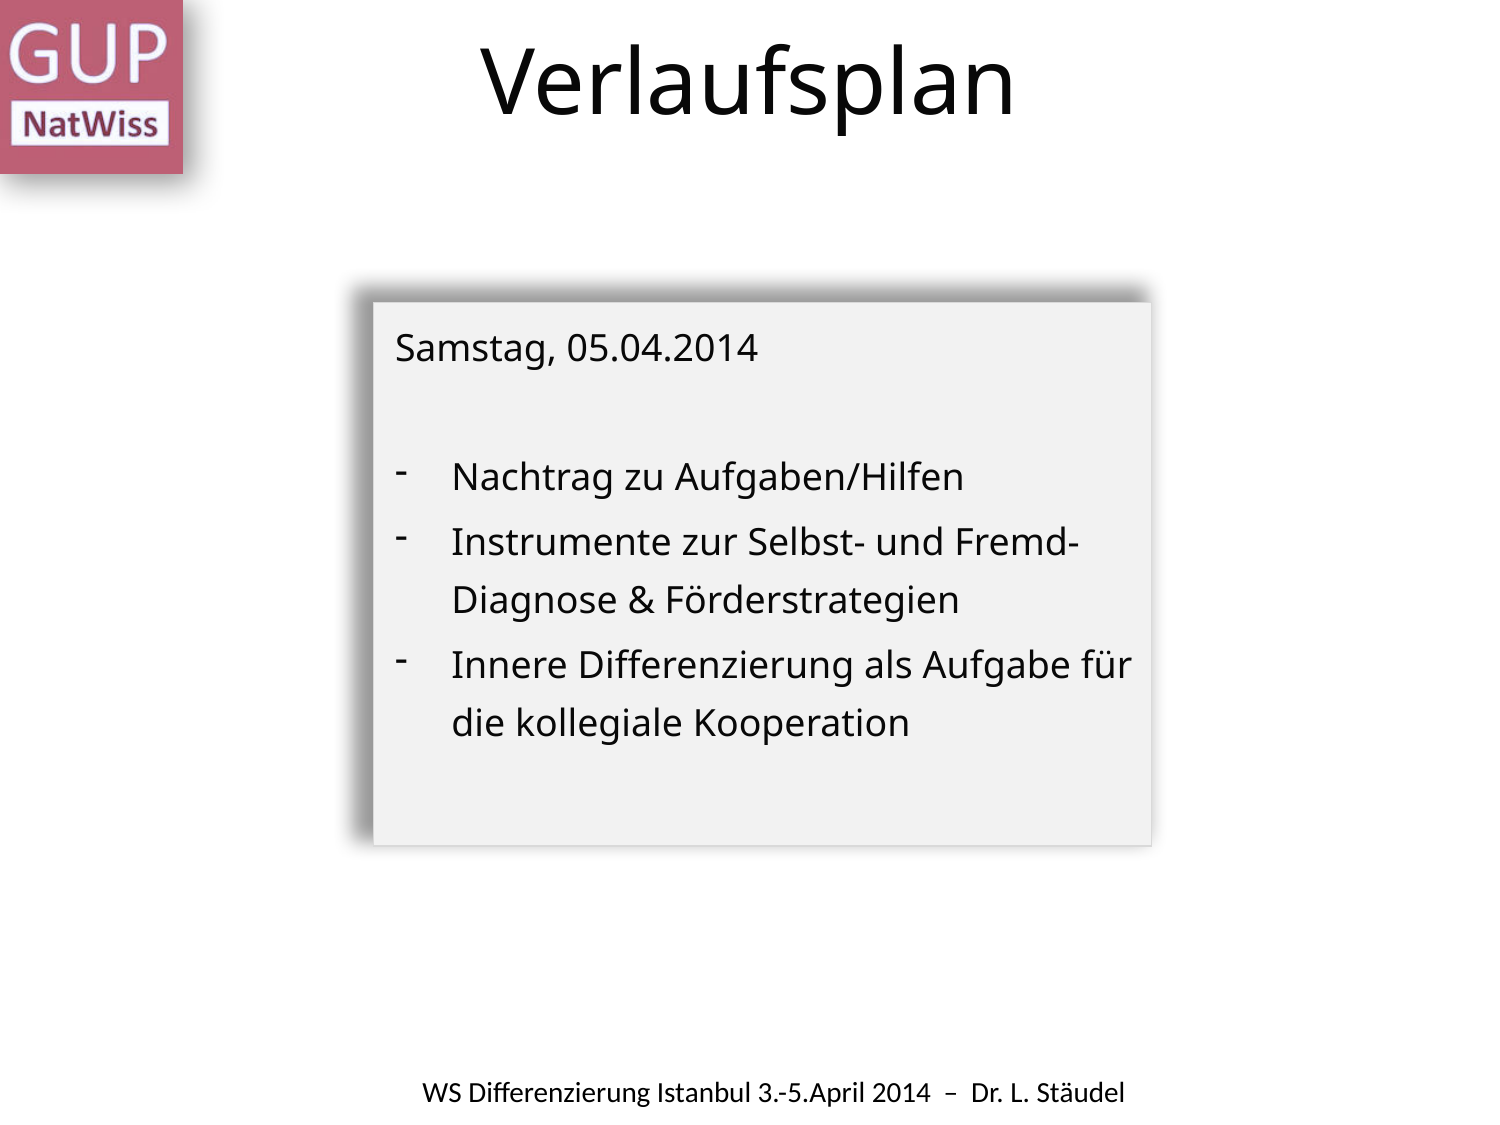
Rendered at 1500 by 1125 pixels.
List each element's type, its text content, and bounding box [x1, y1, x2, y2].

text_box Samstag, 05.04.2014 Nachtrag zu Aufgaben/Hilfen Instrumente zur Selbst- und Fremd-Diagnose & Förderstrategien Innere Differenzierung als Aufgabe für die kollegiale Kooperation [373, 302, 1152, 846]
title Verlaufsplan [209, 0, 1388, 172]
footer WS Differenzierung Istanbul 3.-5.April 2014 – Dr. L. Stäudel [336, 1066, 1213, 1125]
picture [0, 0, 184, 175]
